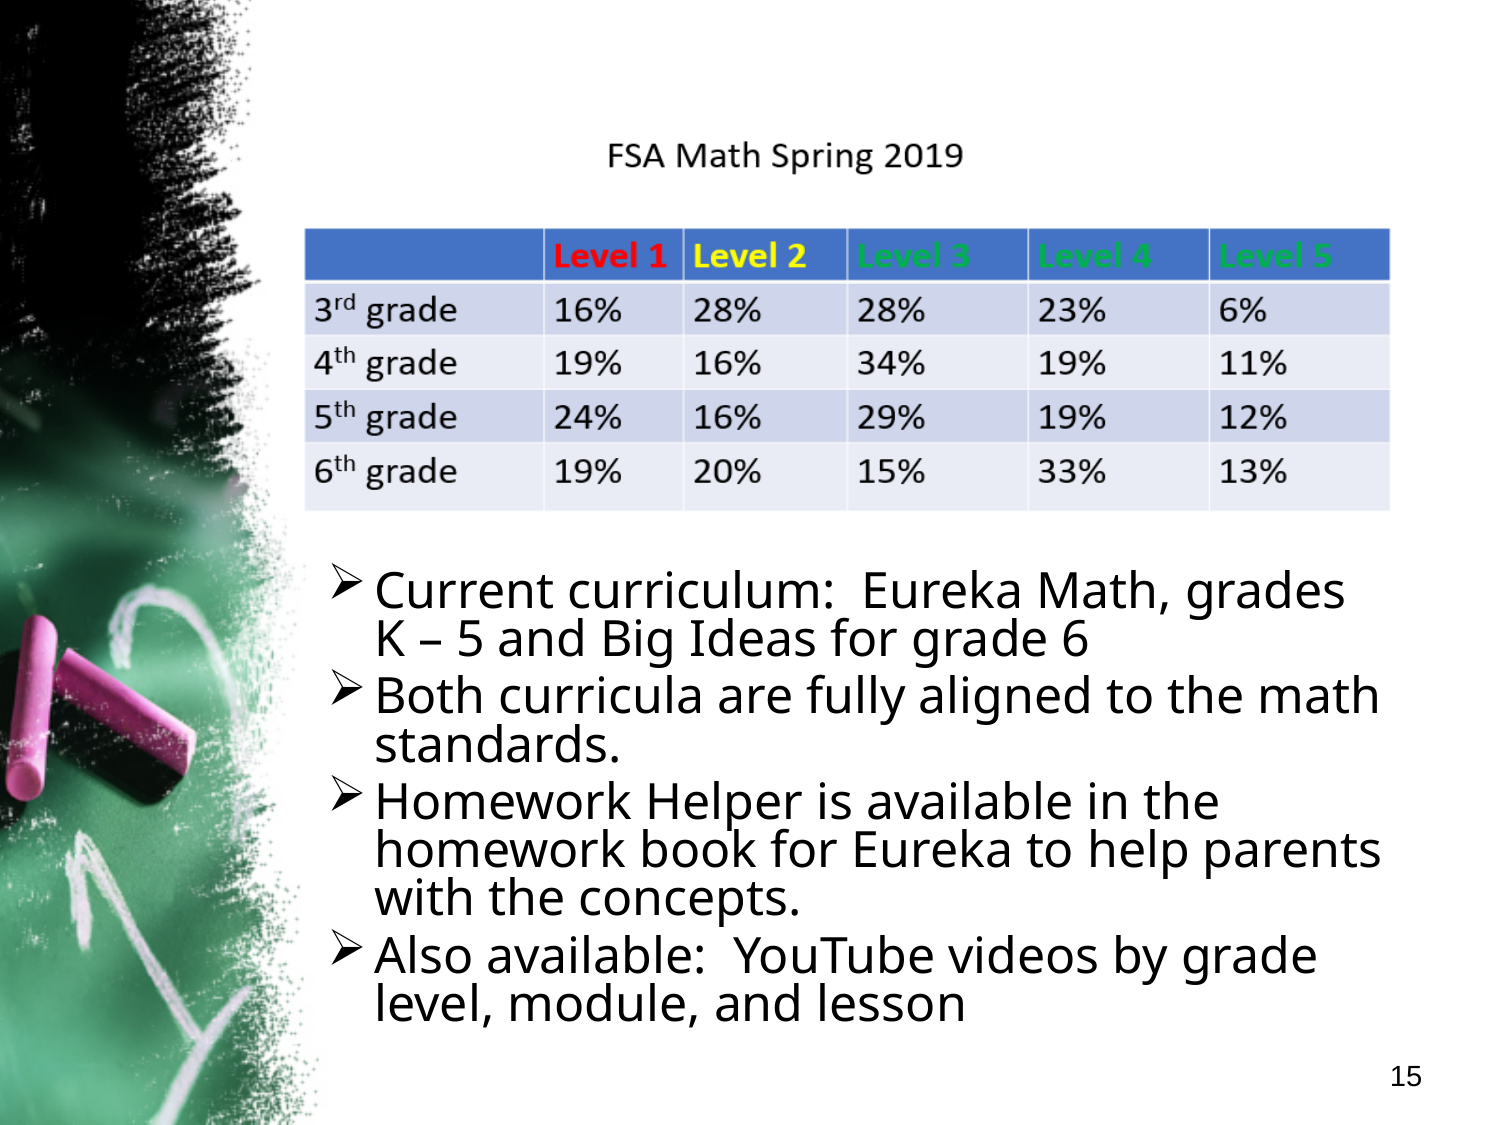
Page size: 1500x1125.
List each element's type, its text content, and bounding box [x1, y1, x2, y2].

text_box Current curriculum: Eureka Math, grades K – 5 and Big Ideas for grade 6 Both curricula are fully aligned to the math standards. Homework Helper is available in the homework book for Eureka to help parents with the concepts. Also available: YouTube videos by grade level, module, and lesson [312, 572, 1400, 1092]
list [287, 112, 1438, 563]
slide_number 15 [1212, 1049, 1438, 1125]
picture [0, 0, 1500, 1125]
